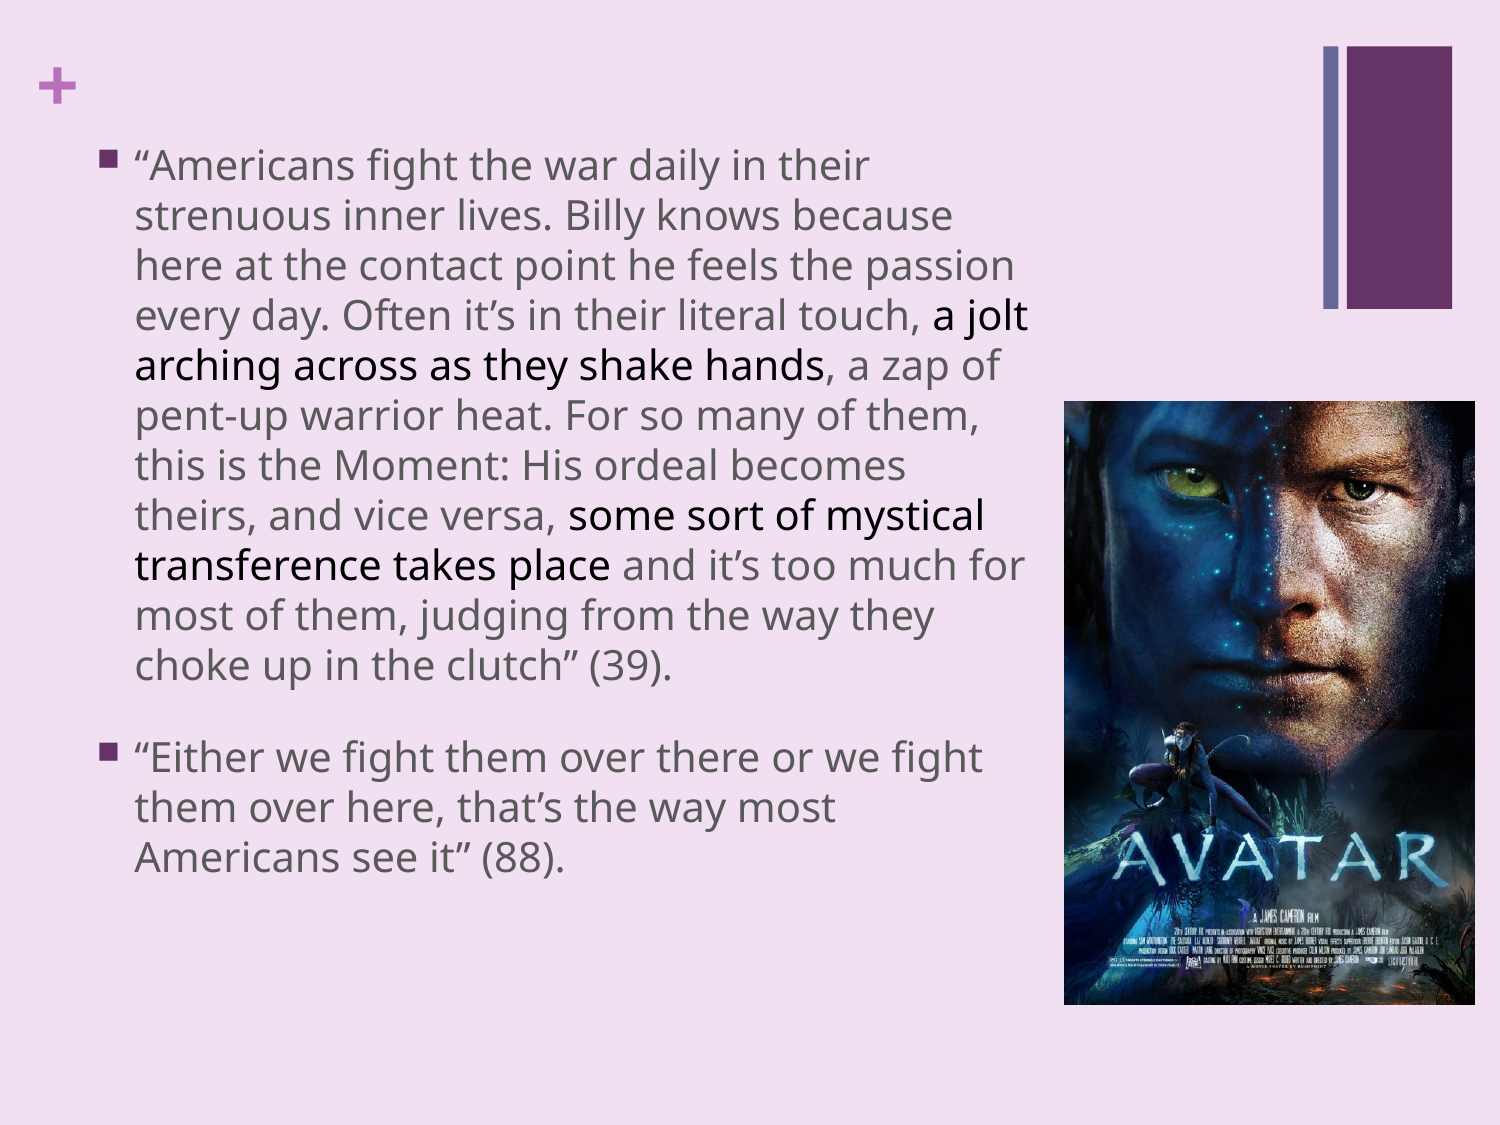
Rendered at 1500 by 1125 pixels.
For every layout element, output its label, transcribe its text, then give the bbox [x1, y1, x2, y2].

picture [1063, 401, 1475, 1006]
list “Americans fight the war daily in their strenuous inner lives. Billy knows because here at the contact point he feels the passion every day. Often it’s in their literal touch, a jolt arching across as they shake hands, a zap of pent-up warrior heat. For so many of them, this is the Moment: His ordeal becomes theirs, and vice versa, some sort of mystical transference takes place and it’s too much for most of them, judging from the way they choke up in the clutch” (39). “Either we fight them over there or we fight them over here, that’s the way most Americans see it” (88). [81, 130, 1047, 1005]
